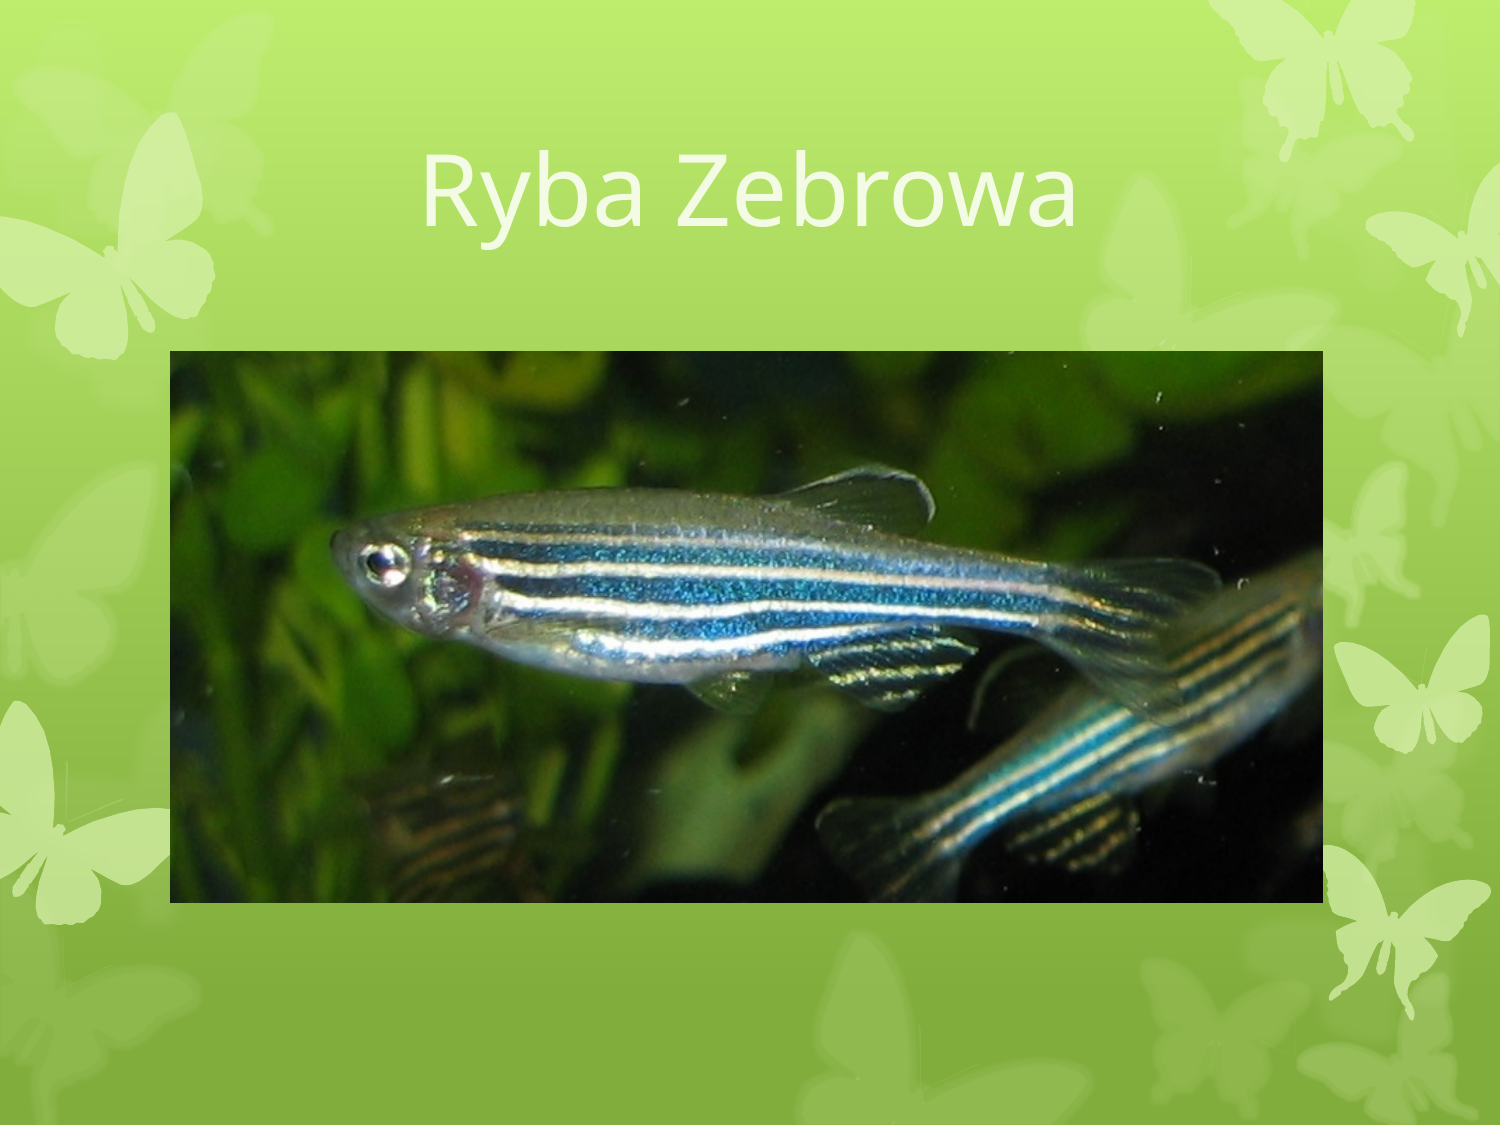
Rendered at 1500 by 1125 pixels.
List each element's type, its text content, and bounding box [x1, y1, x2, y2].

title Ryba Zebrowa [165, 110, 1335, 263]
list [169, 351, 1323, 903]
